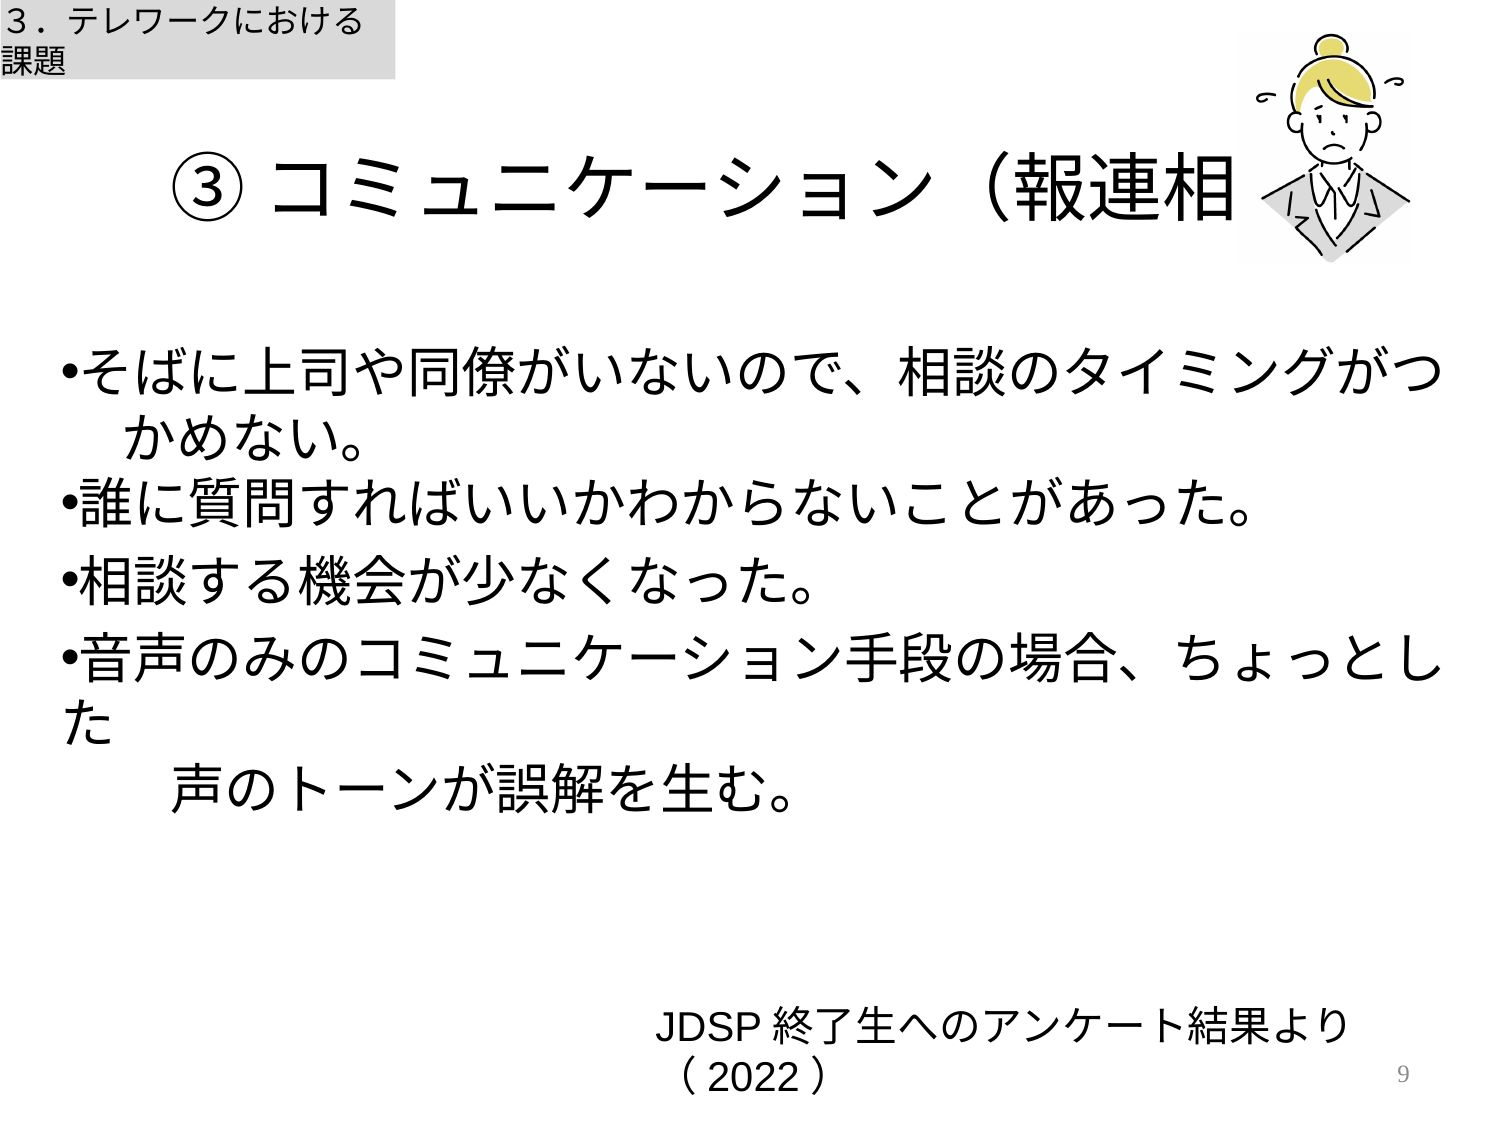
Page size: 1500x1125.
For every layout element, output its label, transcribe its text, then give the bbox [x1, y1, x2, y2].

picture [1238, 31, 1413, 266]
title ③コミュニケーション（報連相） [75, 91, 1425, 279]
text_box JDSP終了生へのアンケート結果より（2022） [640, 991, 1500, 1107]
text_box ３．テレワークにおける課題 [0, 0, 396, 80]
list そばに上司や同僚がいないので、相談のタイミングがつ かめない。 誰に質問すればいいかわからないことがあった。 相談する機会が少なくなった。 音声のみのコミュニケーション手段の場合、ちょっとした 声のトーンが誤解を生む。 [45, 330, 1500, 870]
